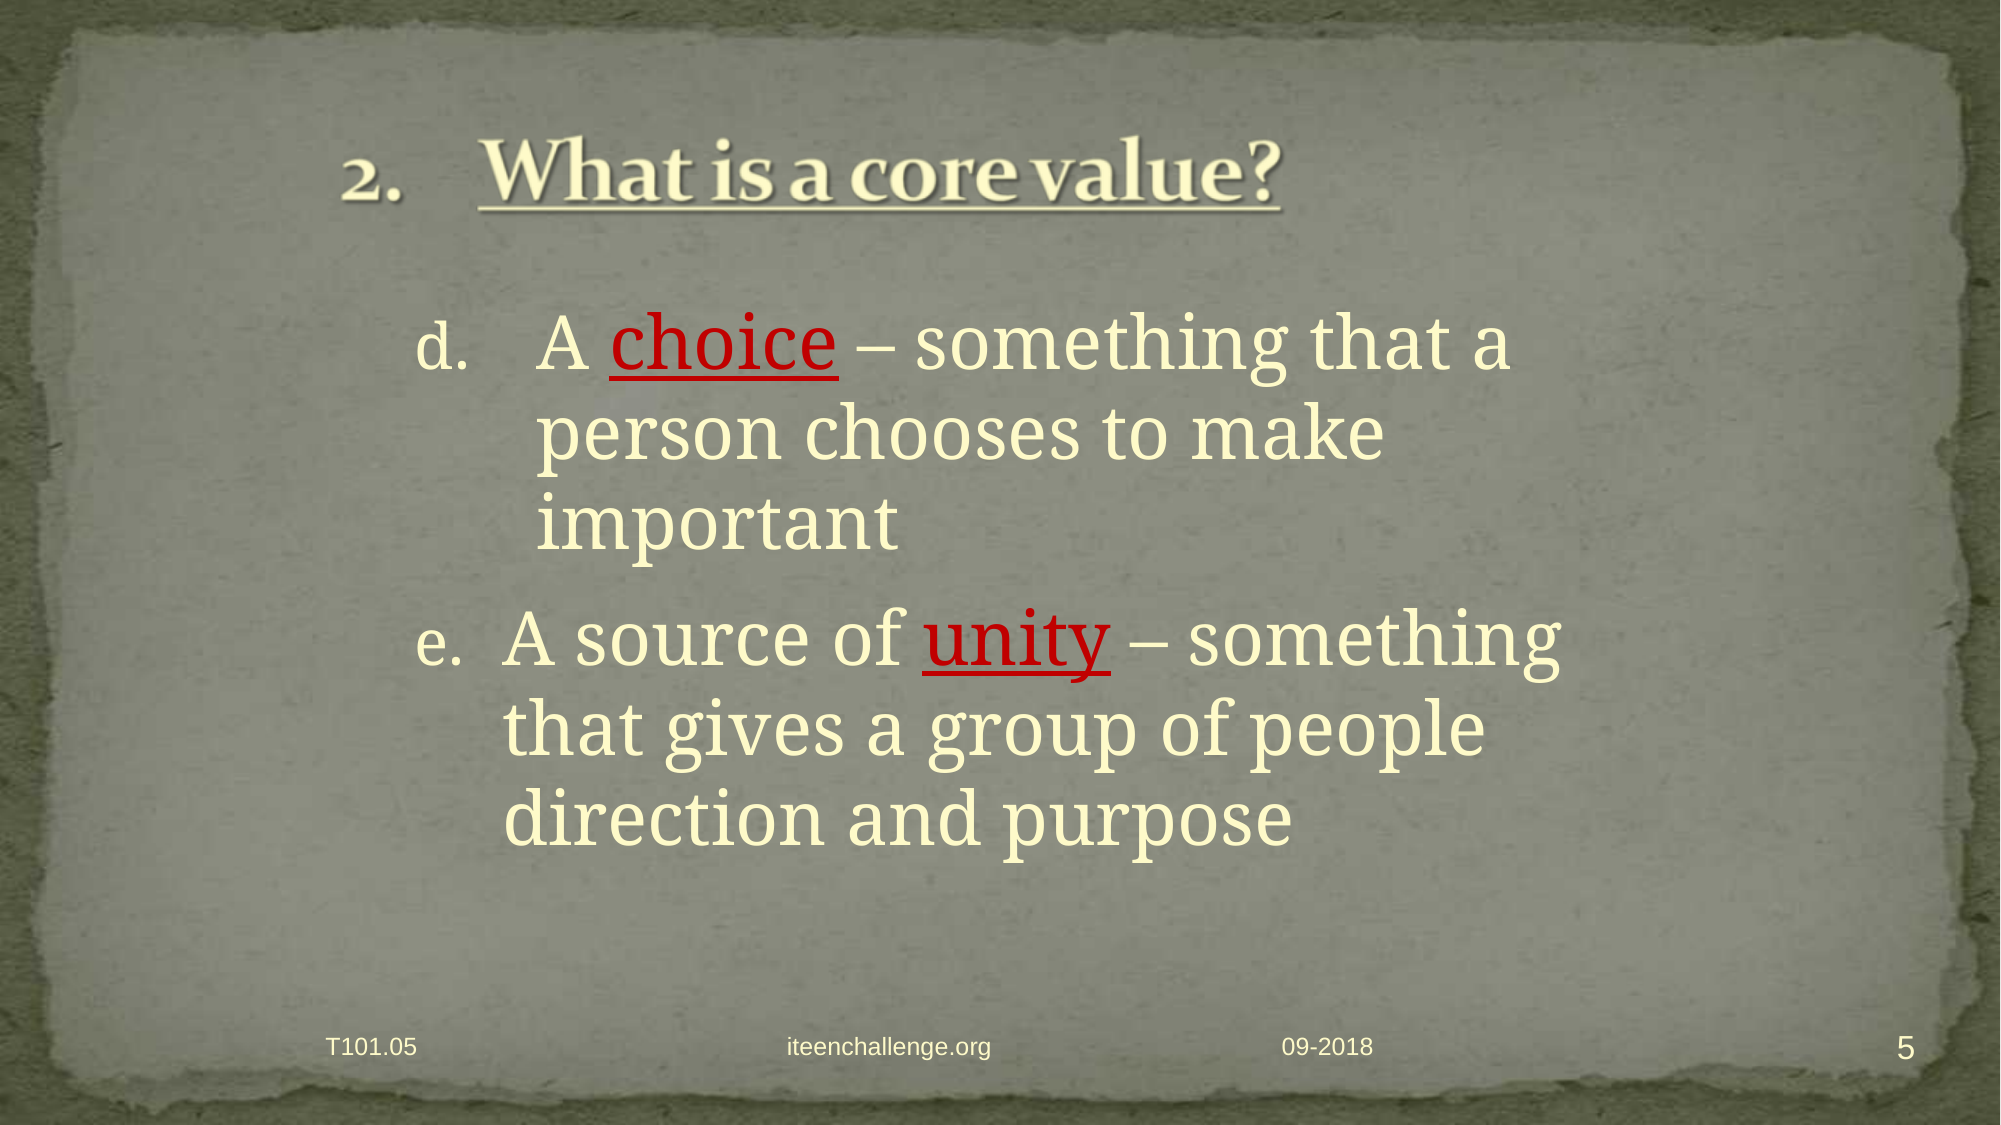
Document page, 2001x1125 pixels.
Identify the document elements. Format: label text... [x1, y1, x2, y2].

list A choice – something that a person chooses to make important A source of unity – something that gives a group of people direction and purpose [324, 287, 1700, 625]
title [288, 48, 1672, 284]
slide_number 5 [1839, 1014, 1973, 1089]
slide_number 09-2018 [1266, 1017, 1834, 1081]
footer T101.05 iteenchallenge.org [83, 1017, 1100, 1081]
picture [0, 0, 2001, 1125]
